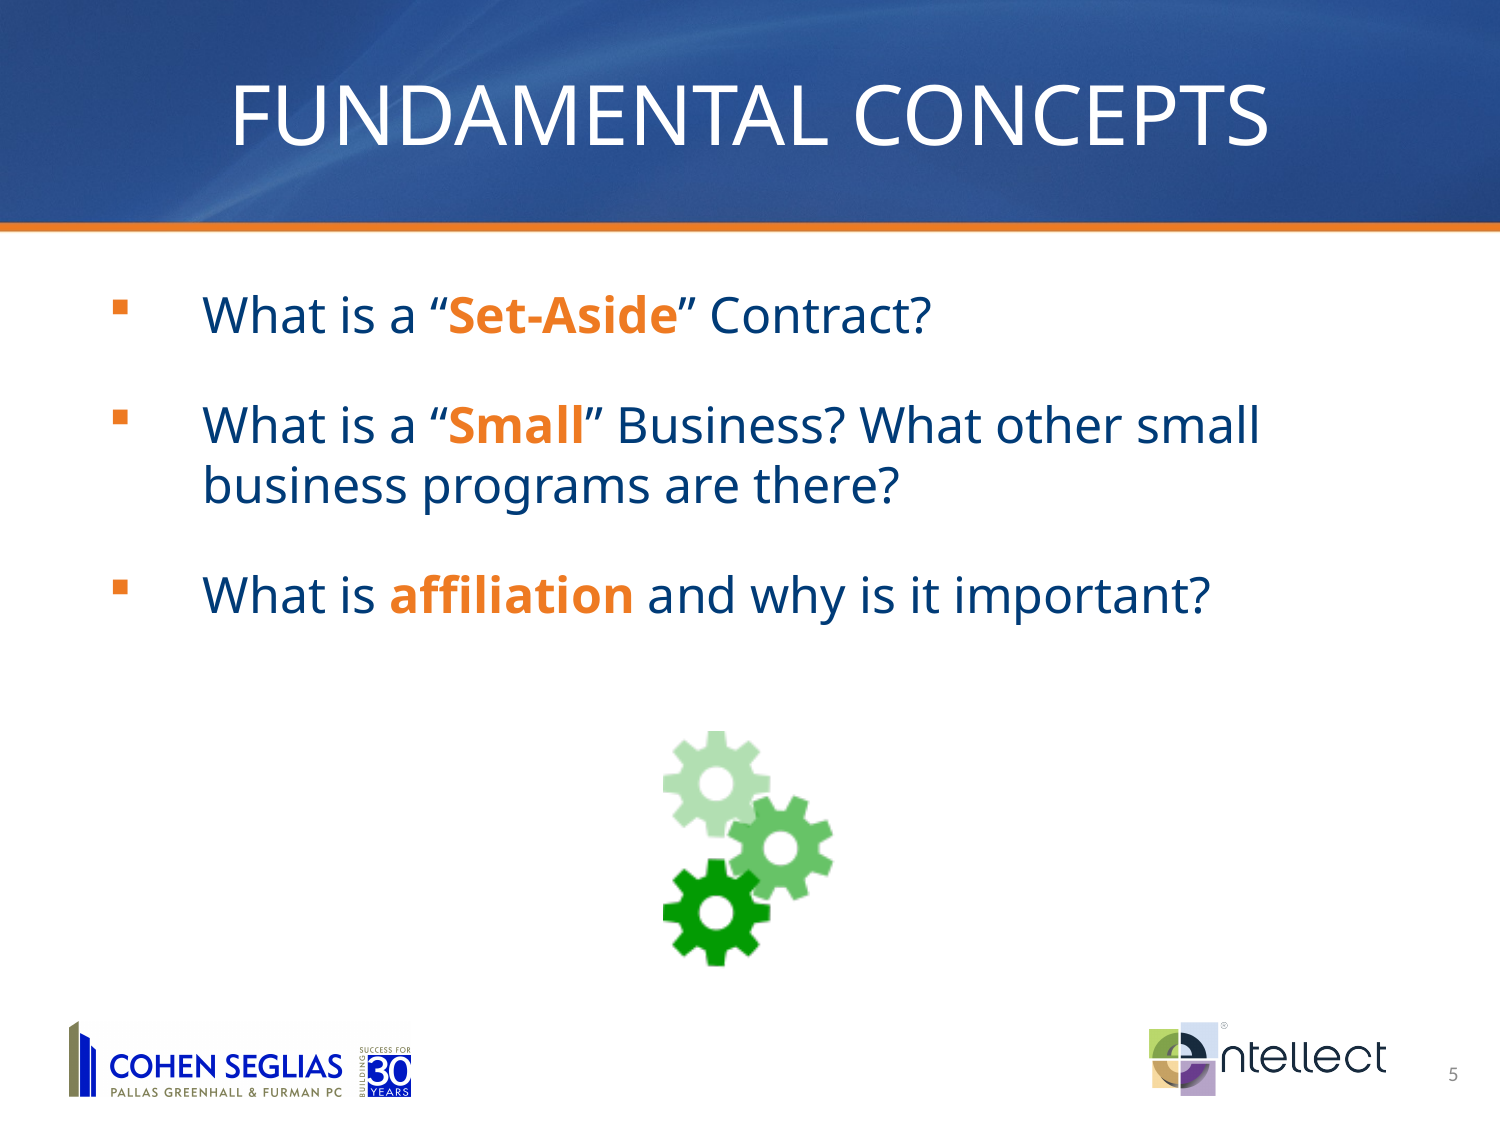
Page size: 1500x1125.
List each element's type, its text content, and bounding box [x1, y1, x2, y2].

list Fundamental concepts [75, 52, 1425, 173]
picture [0, 0, 1500, 1125]
slide_number 5 [1123, 1042, 1474, 1103]
list What is a “Set-Aside” Contract? What is a “Small” Business? What other small business programs are there? What is affiliation and why is it important? [75, 276, 1425, 1006]
